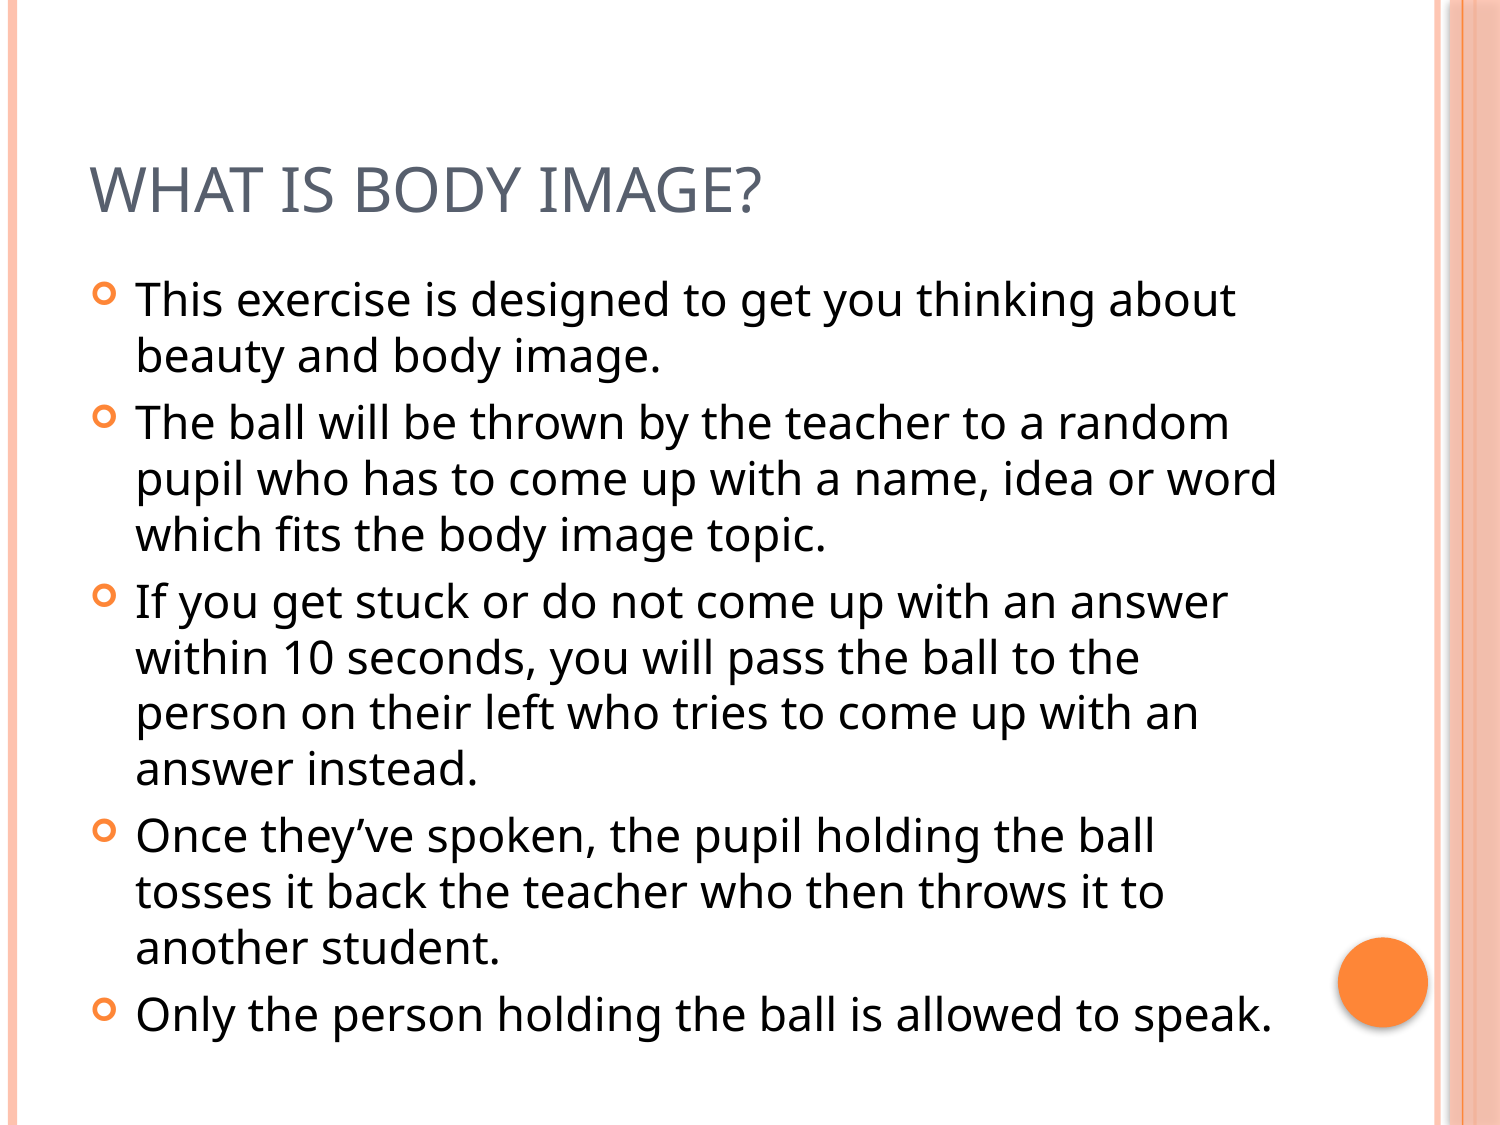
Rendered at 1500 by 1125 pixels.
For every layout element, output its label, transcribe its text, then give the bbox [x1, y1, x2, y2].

title What is body image? [75, 45, 1300, 233]
list This exercise is designed to get you thinking about beauty and body image. The ball will be thrown by the teacher to a random pupil who has to come up with a name, idea or word which fits the body image topic. If you get stuck or do not come up with an answer within 10 seconds, you will pass the ball to the person on their left who tries to come up with an answer instead. Once they’ve spoken, the pupil holding the ball tosses it back the teacher who then throws it to another student. Only the person holding the ball is allowed to speak. [75, 262, 1300, 1062]
